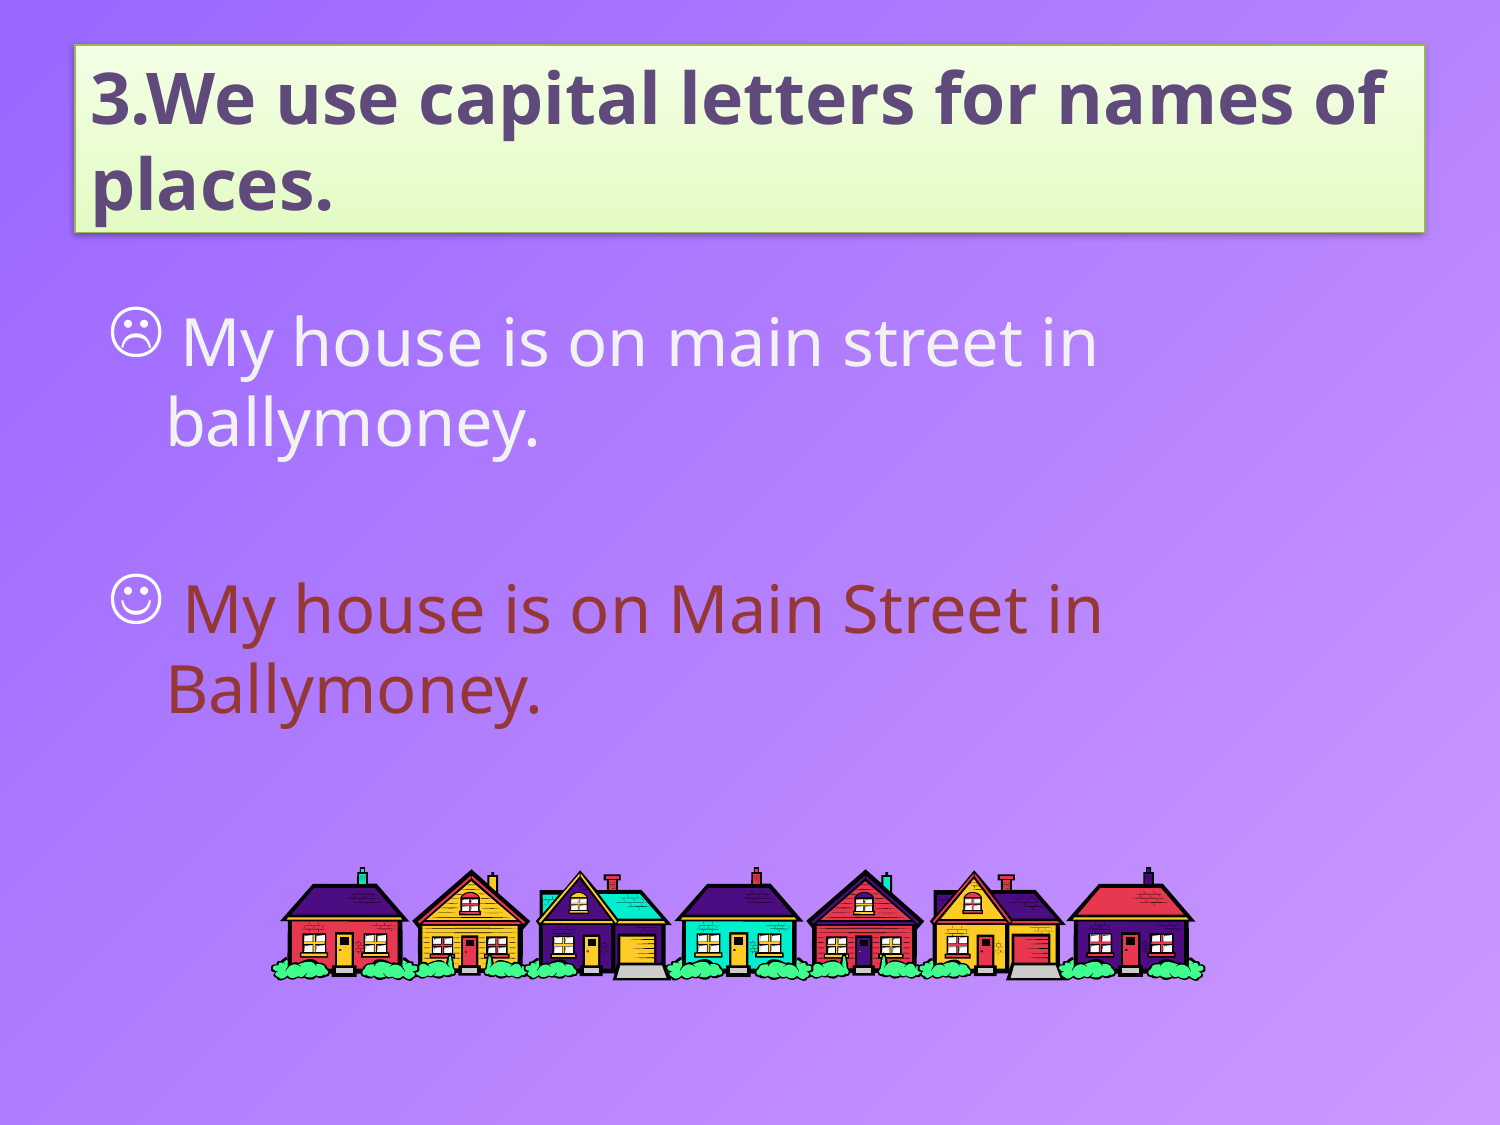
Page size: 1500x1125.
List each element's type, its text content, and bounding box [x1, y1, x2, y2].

list My house is on main street in ballymoney. My house is on Main Street in Ballymoney. [93, 199, 1444, 942]
picture [269, 866, 1208, 985]
title 3.We use capital letters for names of places. [74, 44, 1426, 233]
